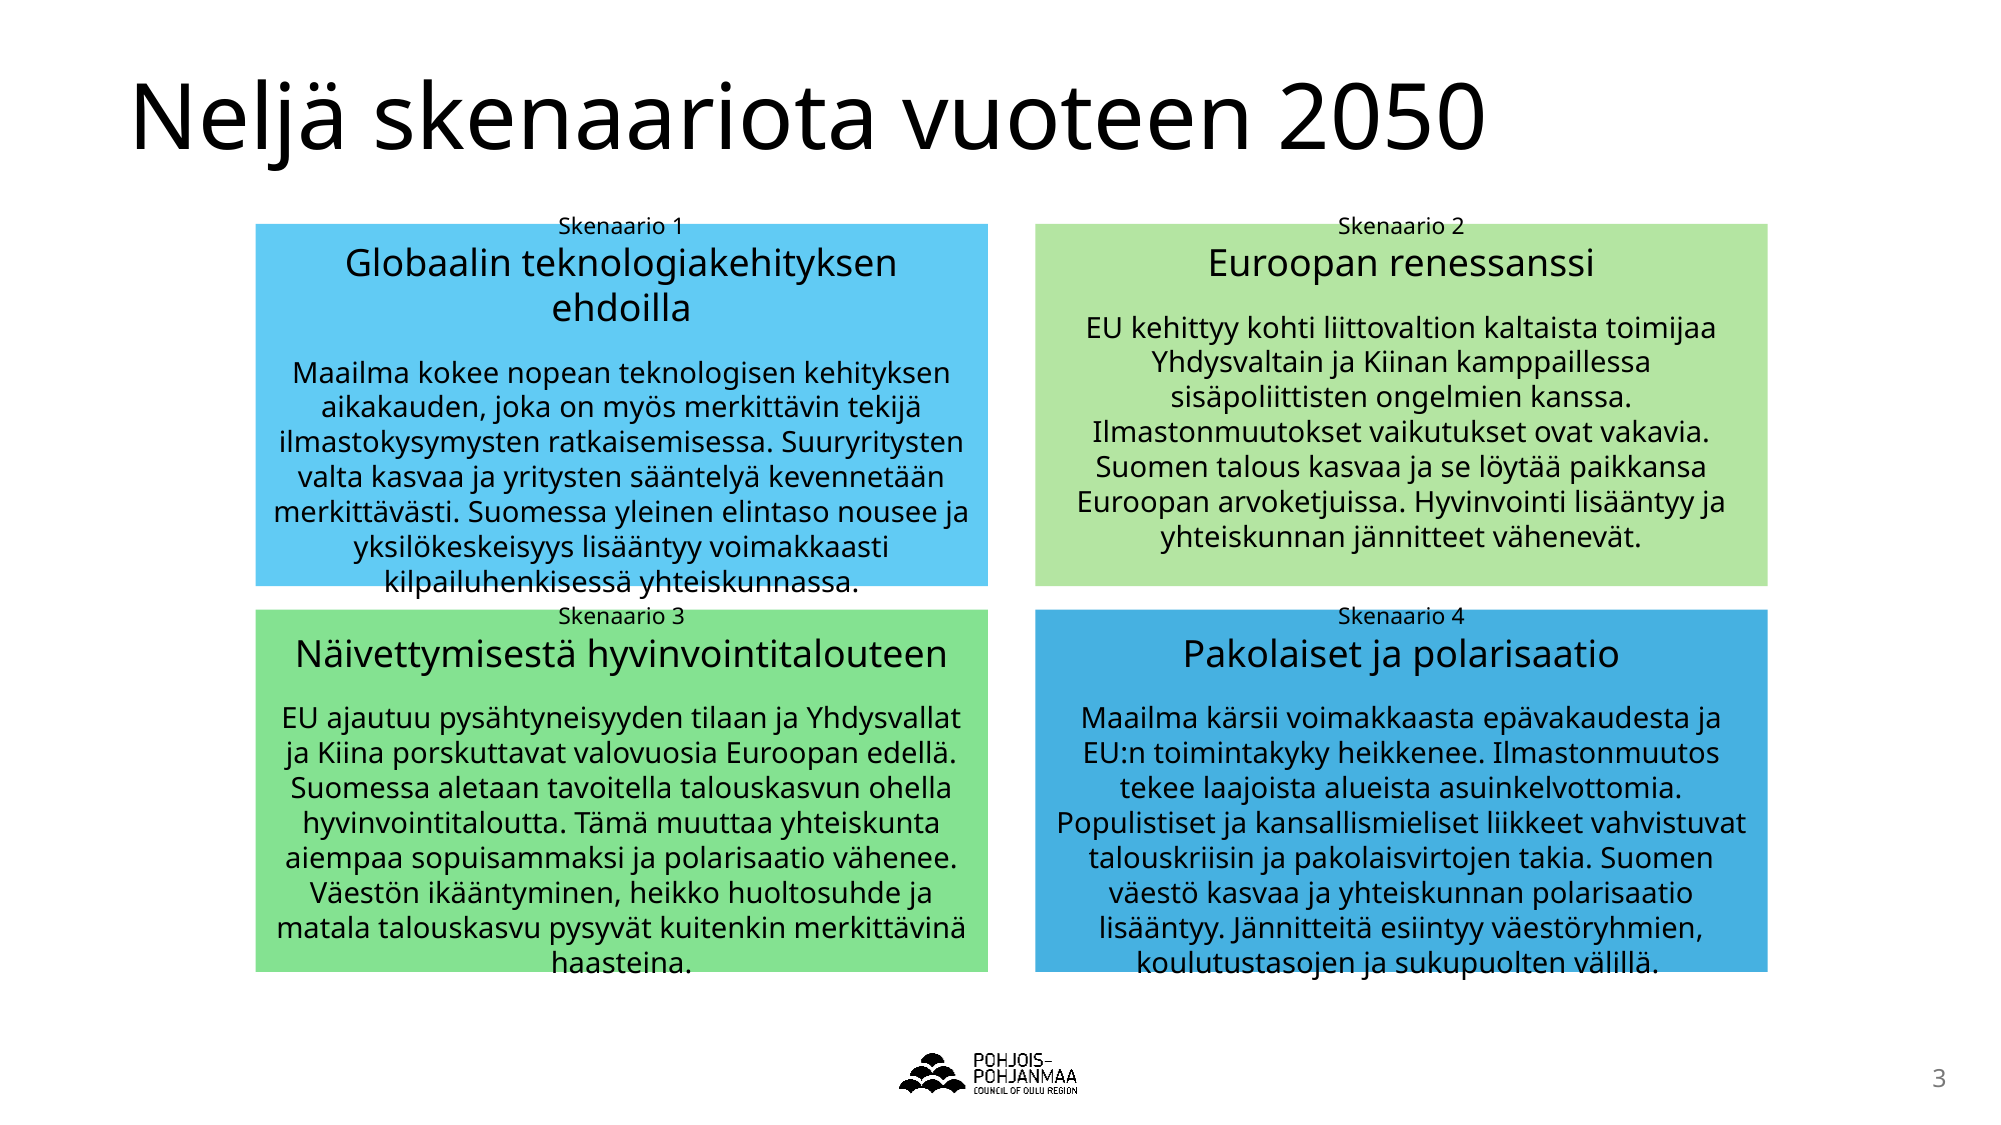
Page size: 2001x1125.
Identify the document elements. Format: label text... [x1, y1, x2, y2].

slide_number 3 [1838, 1050, 1962, 1110]
title Neljä skenaariota vuoteen 2050 [113, 30, 1886, 209]
text_box Skenaario 4 Pakolaiset ja polarisaatio Maailma kärsii voimakkaasta epävakaudesta ja EU:n toimintakyky heikkenee. Ilmastonmuutos tekee laajoista alueista asuinkelvottomia. Populistiset ja kansallismieliset liikkeet vahvistuvat talouskriisin ja pakolaisvirtojen takia. Suomen väestö kasvaa ja yhteiskunnan polarisaatio lisääntyy. Jännitteitä esiintyy väestöryhmien, koulutustasojen ja sukupuolten välillä. [1034, 608, 1769, 973]
text_box Skenaario 3 Näivettymisestä hyvinvointitalouteen EU ajautuu pysähtyneisyyden tilaan ja Yhdysvallat ja Kiina porskuttavat valovuosia Euroopan edellä. Suomessa aletaan tavoitella talouskasvun ohella hyvinvointitaloutta. Tämä muuttaa yhteiskunta aiempaa sopuisammaksi ja polarisaatio vähenee. Väestön ikääntyminen, heikko huoltosuhde ja matala talouskasvu pysyvät kuitenkin merkittävinä haasteina. [254, 608, 989, 973]
text_box Skenaario 1 Globaalin teknologiakehityksen ehdoilla Maailma kokee nopean teknologisen kehityksen aikakauden, joka on myös merkittävin tekijä ilmastokysymysten ratkaisemisessa. Suuryritysten valta kasvaa ja yritysten sääntelyä kevennetään merkittävästi. Suomessa yleinen elintaso nousee ja yksilökeskeisyys lisääntyy voimakkaasti kilpailuhenkisessä yhteiskunnassa. [254, 222, 989, 588]
picture [898, 1052, 1077, 1095]
text_box Skenaario 2 Euroopan renessanssi EU kehittyy kohti liittovaltion kaltaista toimijaa Yhdysvaltain ja Kiinan kamppaillessa sisäpoliittisten ongelmien kanssa. Ilmastonmuutokset vaikutukset ovat vakavia. Suomen talous kasvaa ja se löytää paikkansa Euroopan arvoketjuissa. Hyvinvointi lisääntyy ja yhteiskunnan jännitteet vähenevät. [1034, 222, 1769, 588]
